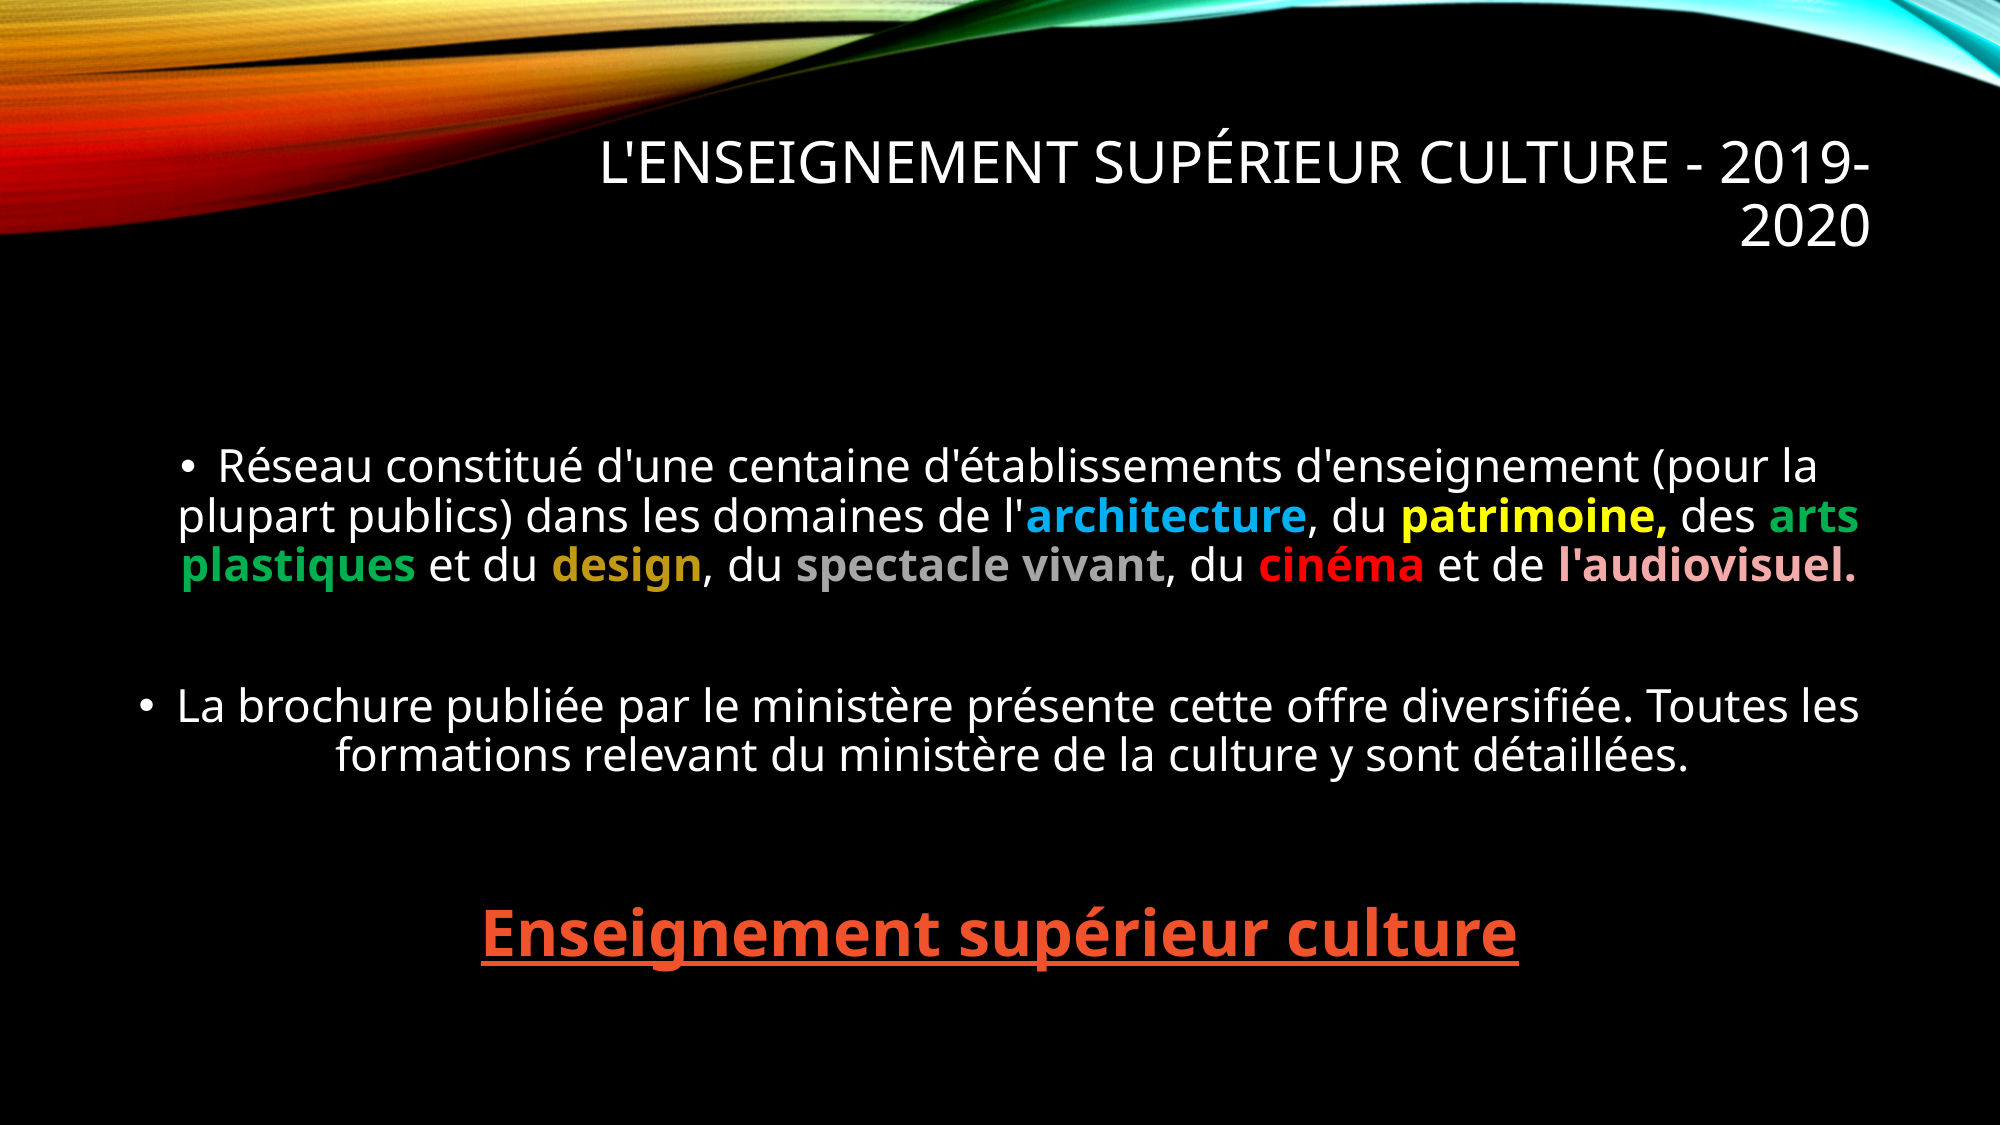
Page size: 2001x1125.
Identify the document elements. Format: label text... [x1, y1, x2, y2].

title L'enseignement supérieur Culture - 2019-2020 [474, 125, 1888, 338]
list Réseau constitué d'une centaine d'établissements d'enseignement (pour la plupart publics) dans les domaines de l'architecture, du patrimoine, des arts plastiques et du design, du spectacle vivant, du cinéma et de l'audiovisuel. La brochure publiée par le ministère présente cette offre diversifiée. Toutes les formations relevant du ministère de la culture y sont détaillées. Enseignement supérieur culture [112, 360, 1888, 1021]
picture [0, 0, 2000, 237]
